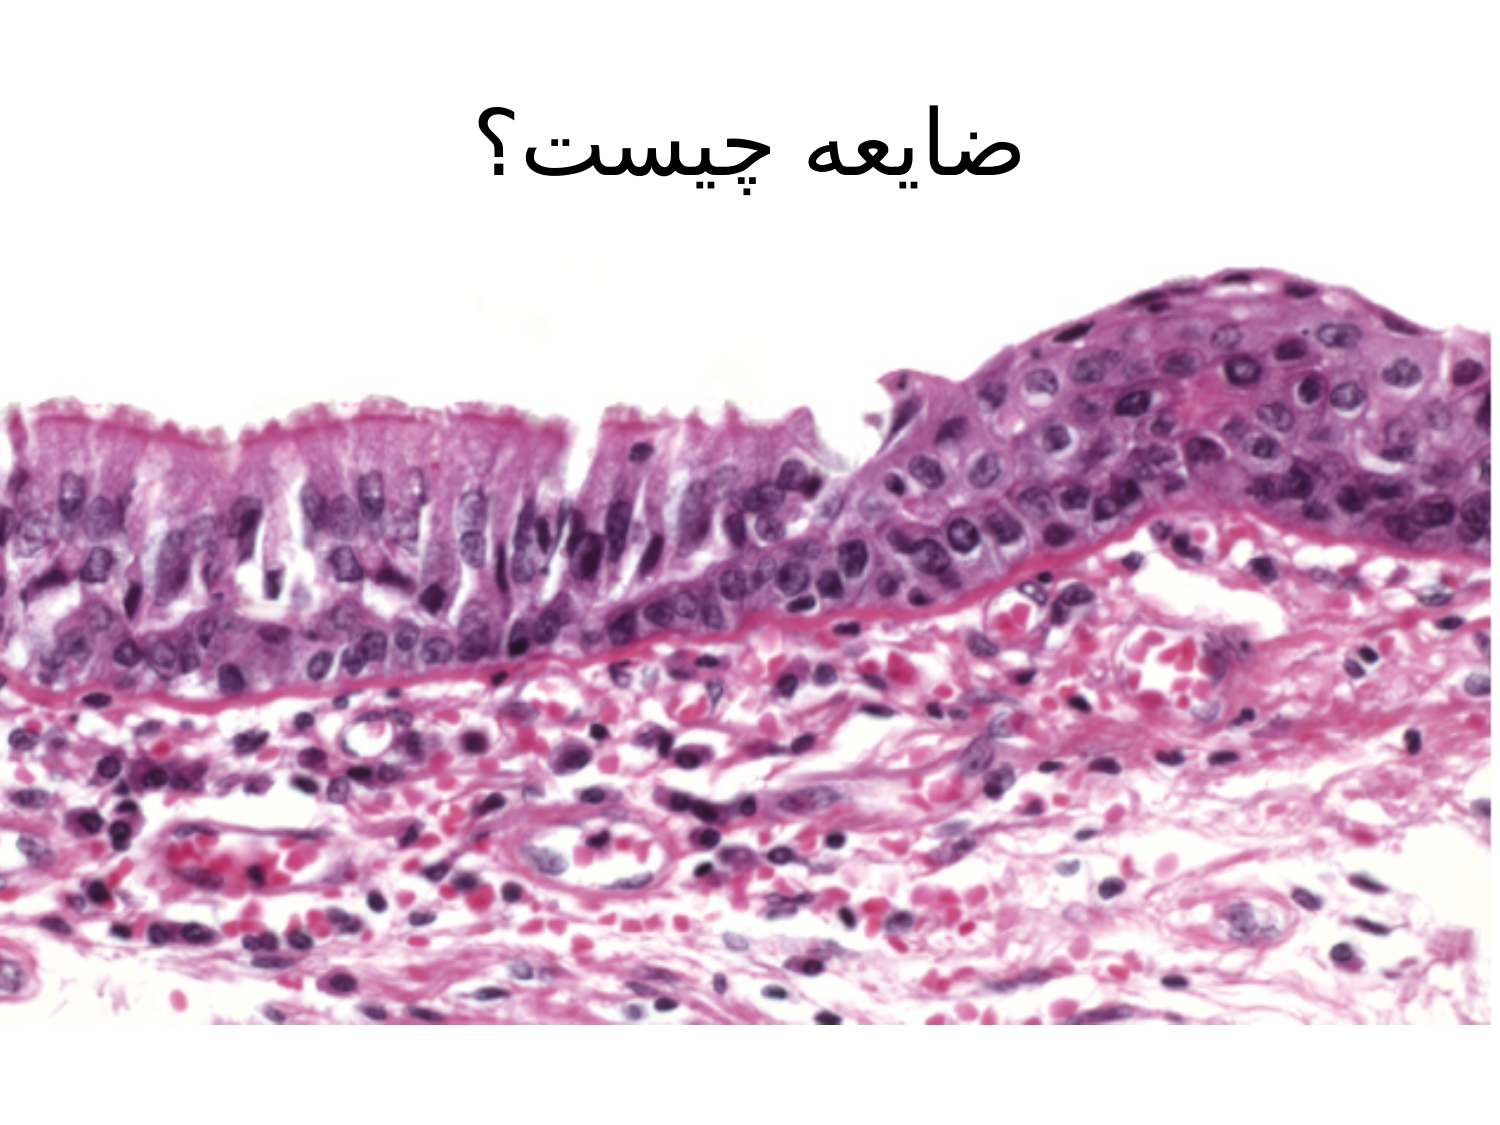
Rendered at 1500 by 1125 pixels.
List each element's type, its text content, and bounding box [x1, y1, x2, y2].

title ضايعه چيست؟ [74, 44, 1426, 233]
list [0, 249, 1500, 1026]
